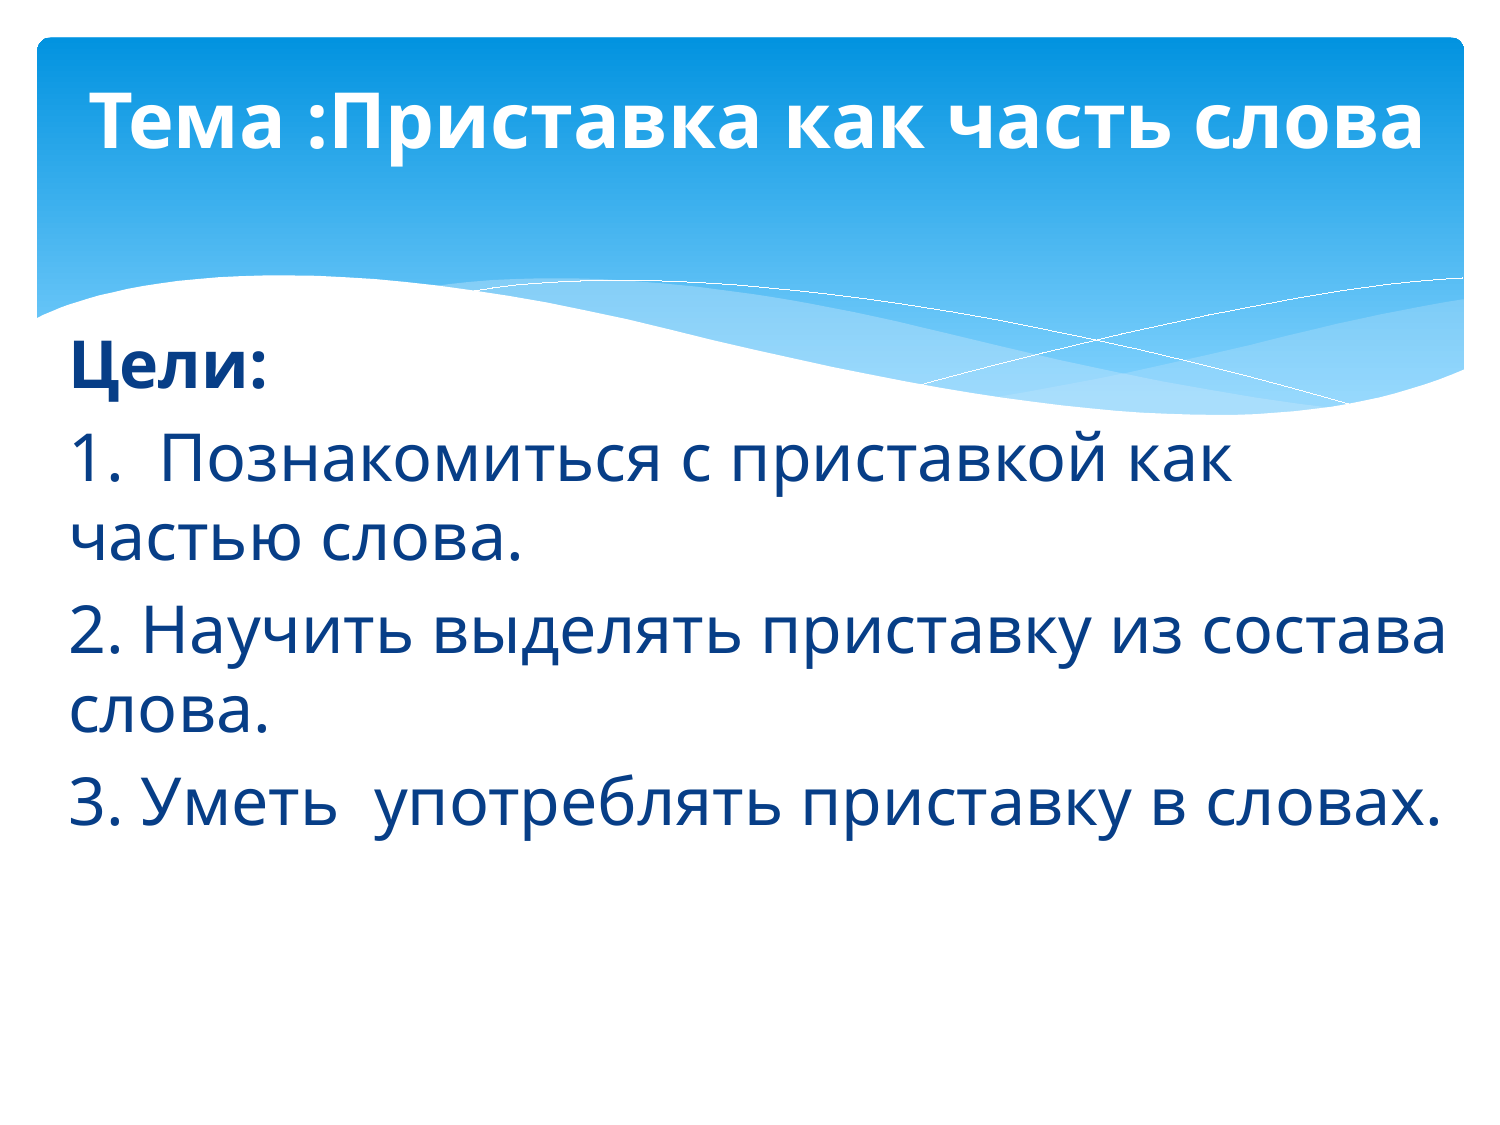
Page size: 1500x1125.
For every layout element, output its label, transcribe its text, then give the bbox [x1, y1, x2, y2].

list Цели: 1. Познакомиться с приставкой как частью слова. 2. Научить выделять приставку из состава слова. 3. Уметь употреблять приставку в словах. [53, 314, 1476, 1012]
title Тема :Приставка как часть слова [41, 26, 1476, 303]
